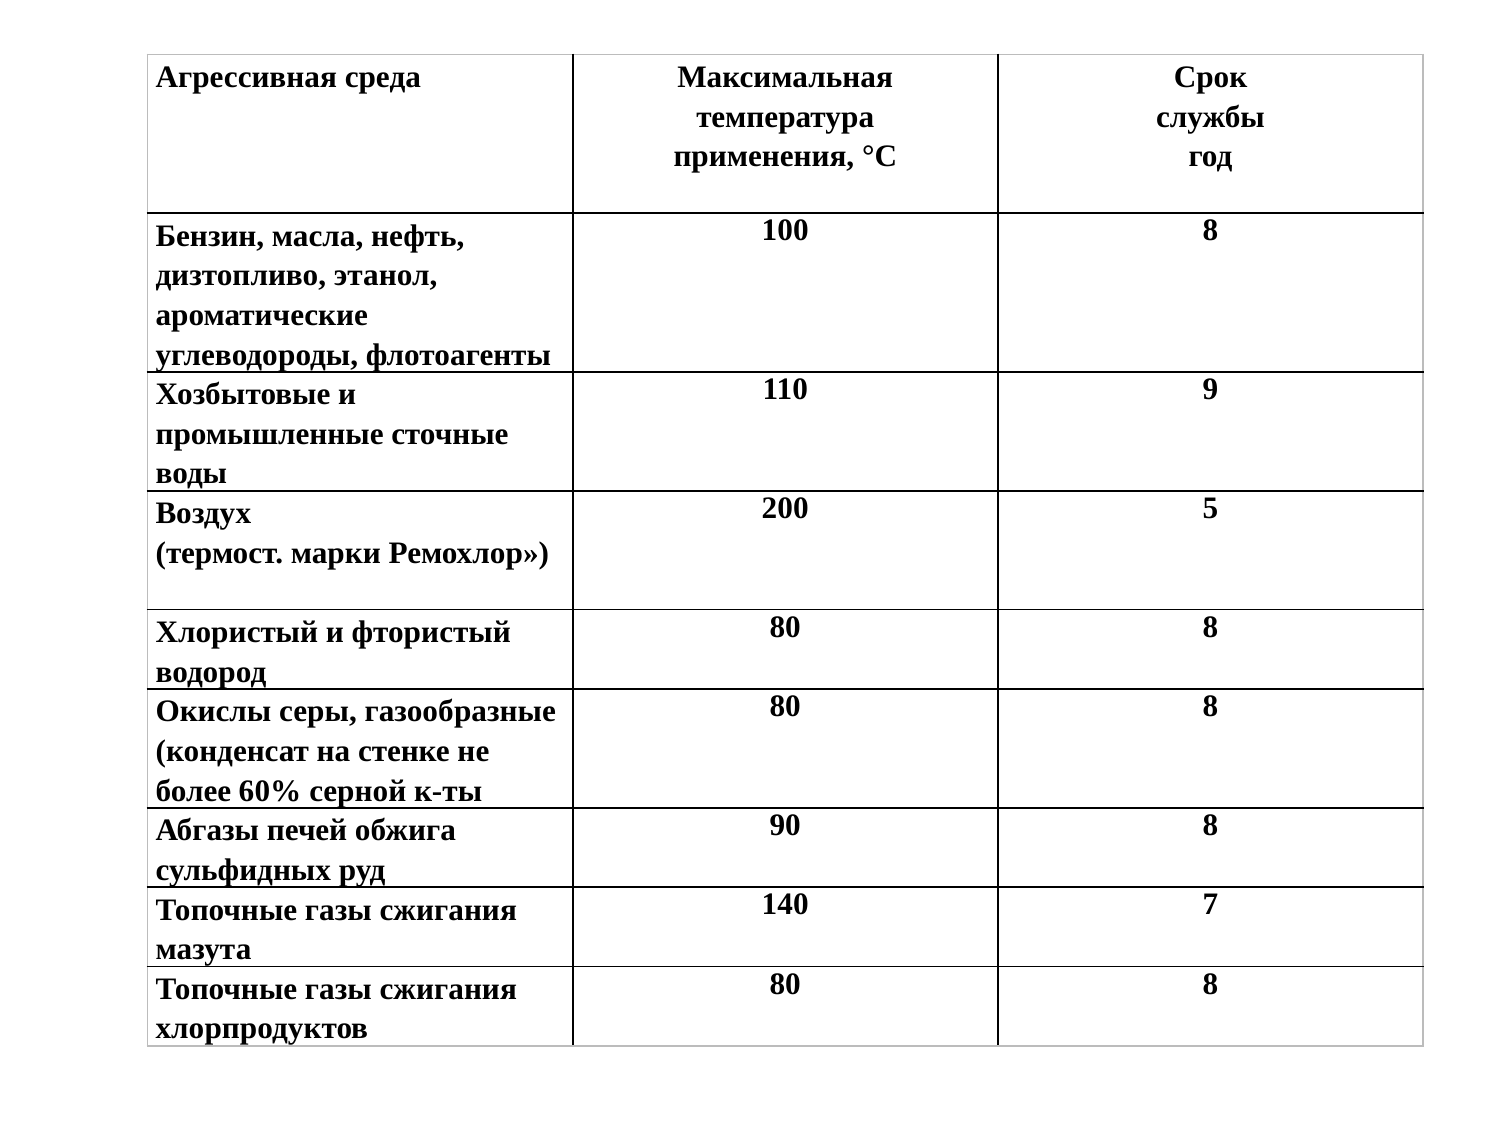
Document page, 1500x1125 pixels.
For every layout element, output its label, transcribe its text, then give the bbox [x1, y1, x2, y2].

table_cell Воздух (термост. марки Ремохлор») [148, 492, 572, 609]
table_cell Хлористый и фтористый водород [148, 610, 572, 688]
table_cell 90 [574, 809, 997, 886]
table_cell 100 [574, 214, 997, 371]
table_cell Топочные газы сжигания мазута [148, 888, 572, 966]
table_cell 8 [999, 967, 1422, 1045]
table_cell Хозбытовые и промышленные сточные воды [148, 373, 572, 490]
table_header Максимальная температура применения, °С [574, 55, 997, 212]
table_cell 8 [999, 690, 1422, 807]
table_cell 140 [574, 888, 997, 966]
table_cell 80 [574, 690, 997, 807]
table_cell 8 [999, 610, 1422, 688]
table_cell Абгазы печей обжига сульфидных руд [148, 809, 572, 886]
table_cell 110 [574, 373, 997, 490]
table_cell 9 [999, 373, 1422, 490]
table_cell 80 [574, 967, 997, 1045]
table_cell Топочные газы сжигания хлорпродуктов [148, 967, 572, 1045]
table_cell Окислы серы, газообразные (конденсат на стенке не более 60% серной к-ты [148, 690, 572, 807]
table_cell 7 [999, 888, 1422, 966]
table_cell 80 [574, 610, 997, 688]
table_header Агрессивная среда [148, 55, 572, 212]
table_header Срок службы год [999, 55, 1422, 212]
table_cell 8 [999, 809, 1422, 886]
table_cell Бензин, масла, нефть, дизтопливо, этанол, ароматические углеводороды, флотоагенты [148, 214, 572, 371]
table_cell 200 [574, 492, 997, 609]
table_cell 8 [999, 214, 1422, 371]
table_cell 5 [999, 492, 1422, 609]
